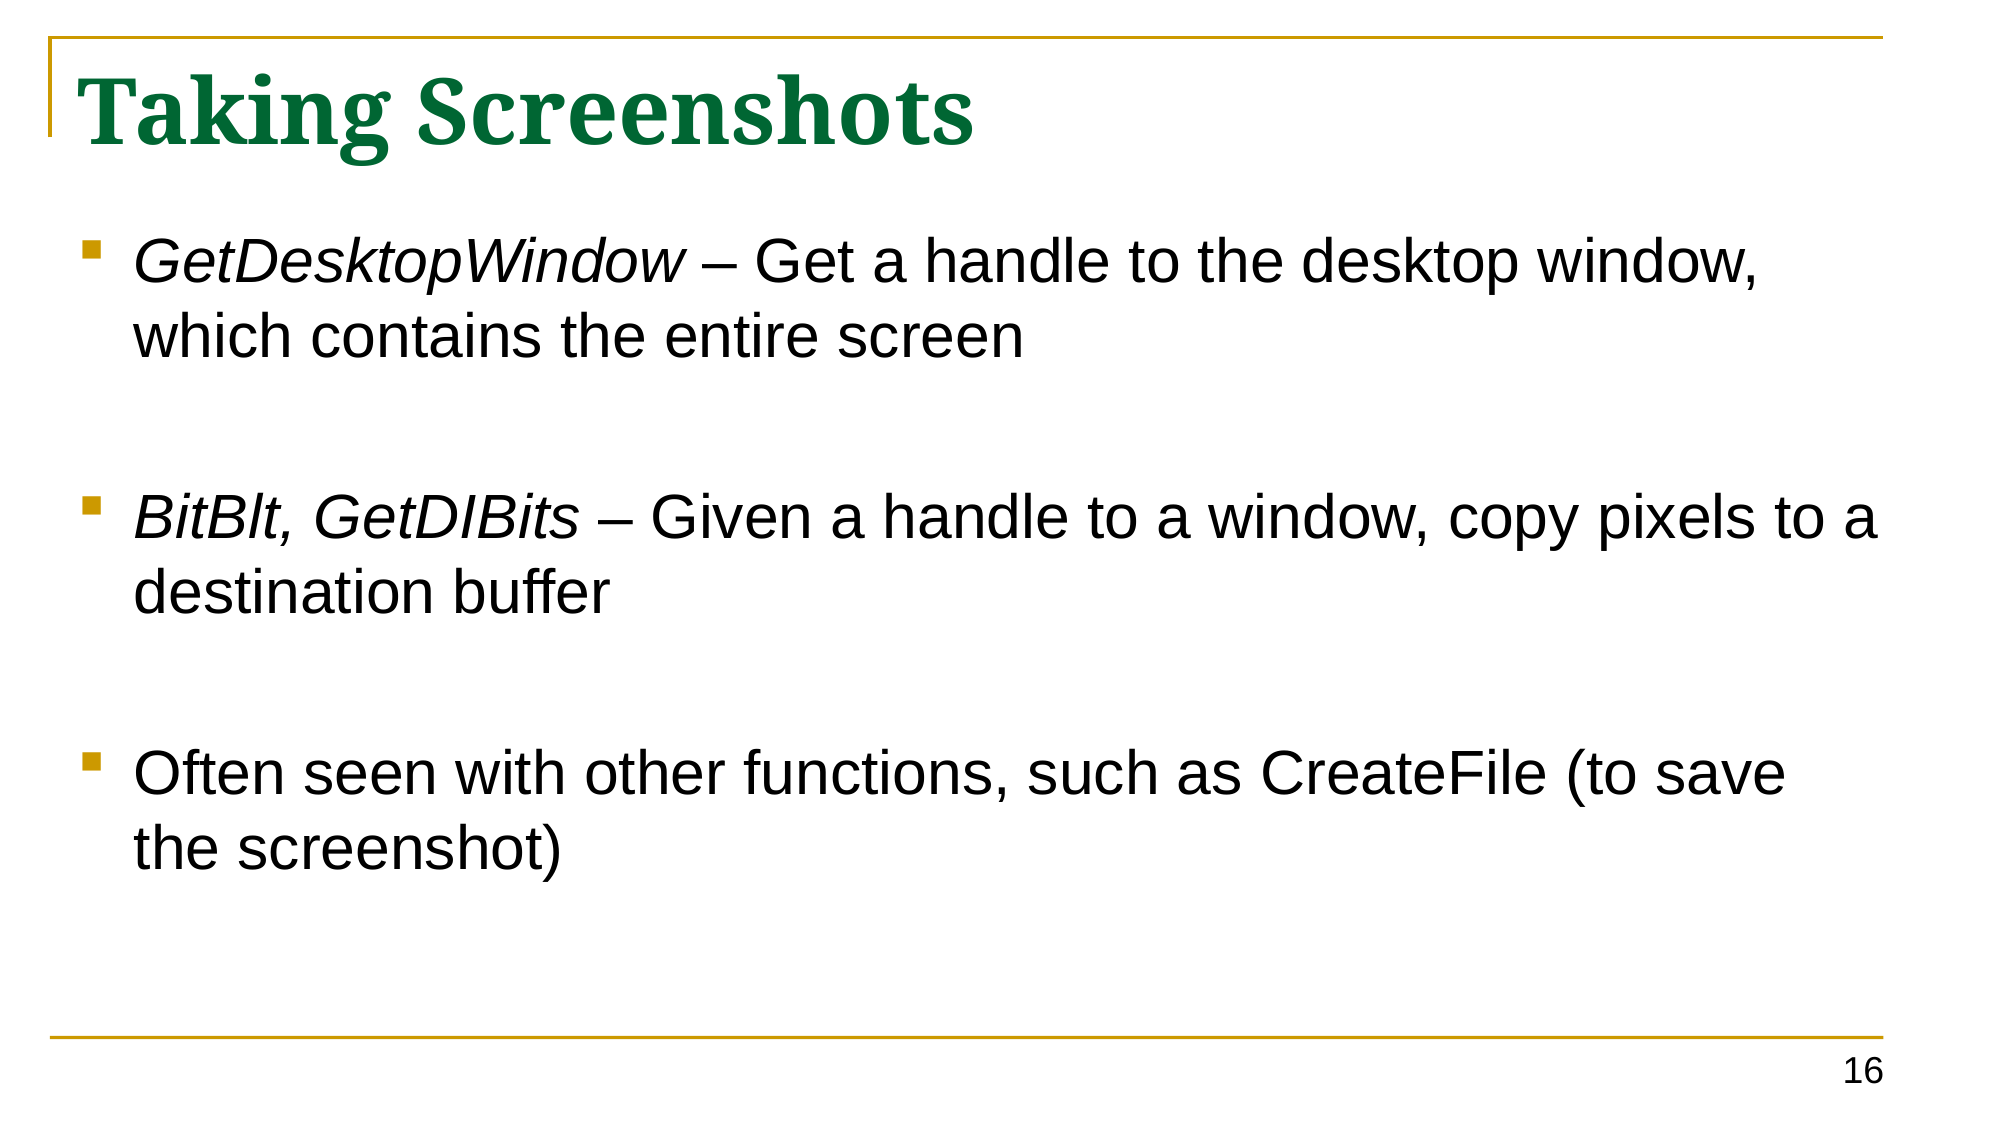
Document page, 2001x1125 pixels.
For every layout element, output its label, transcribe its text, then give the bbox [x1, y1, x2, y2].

title Taking Screenshots [62, 45, 1899, 271]
list GetDesktopWindow – Get a handle to the desktop window, which contains the entire screen BitBlt, GetDIBits – Given a handle to a window, copy pixels to a destination buffer Often seen with other functions, such as CreateFile (to save the screenshot) [62, 271, 1899, 1005]
